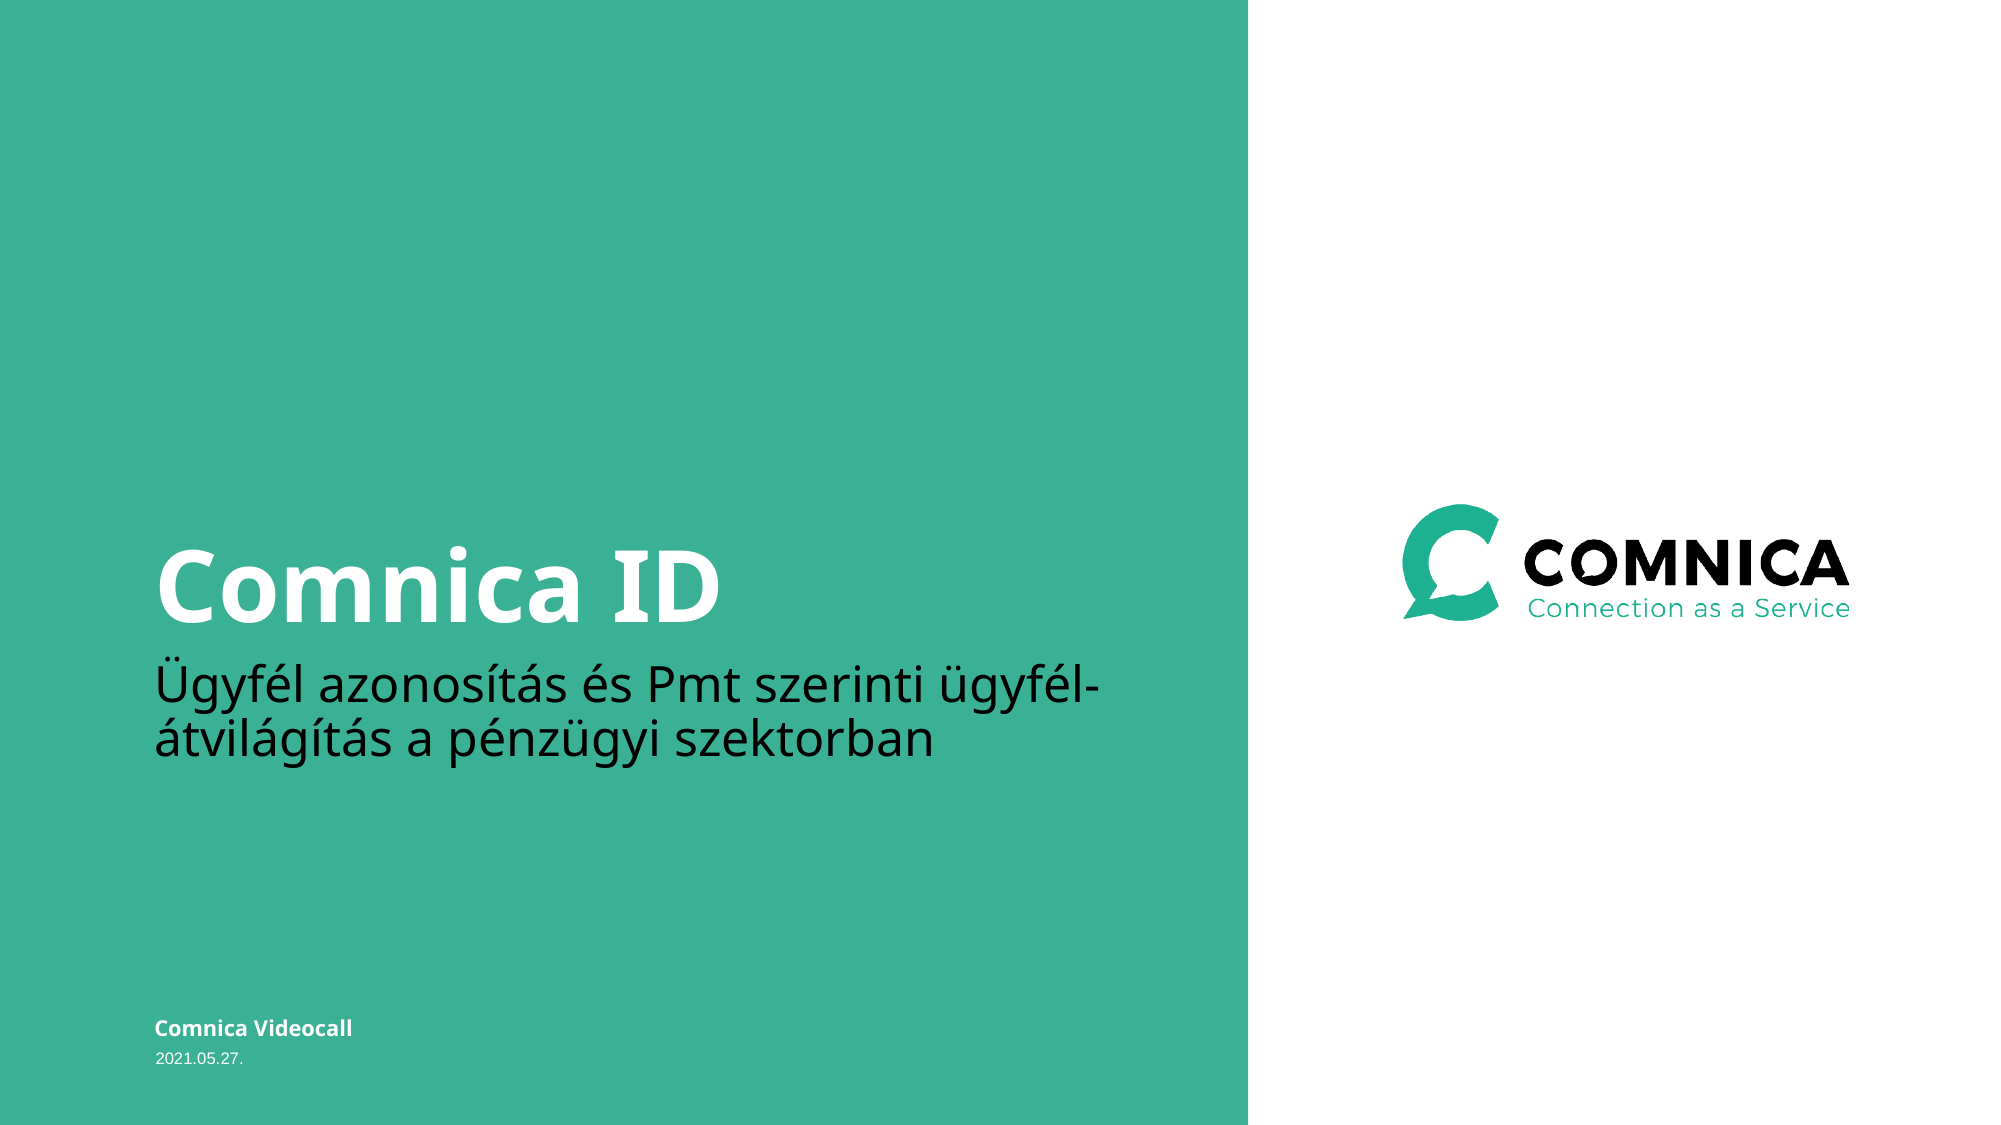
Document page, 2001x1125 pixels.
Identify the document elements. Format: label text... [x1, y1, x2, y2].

footer Comnica Videocall [139, 999, 815, 1049]
picture [1402, 504, 1850, 621]
subtitle Ügyfél azonosítás és Pmt szerinti ügyfél-átvilágítás a pénzügyi szektorban [139, 652, 1175, 924]
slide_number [140, 1049, 275, 1075]
title Comnica ID [139, 224, 1175, 652]
